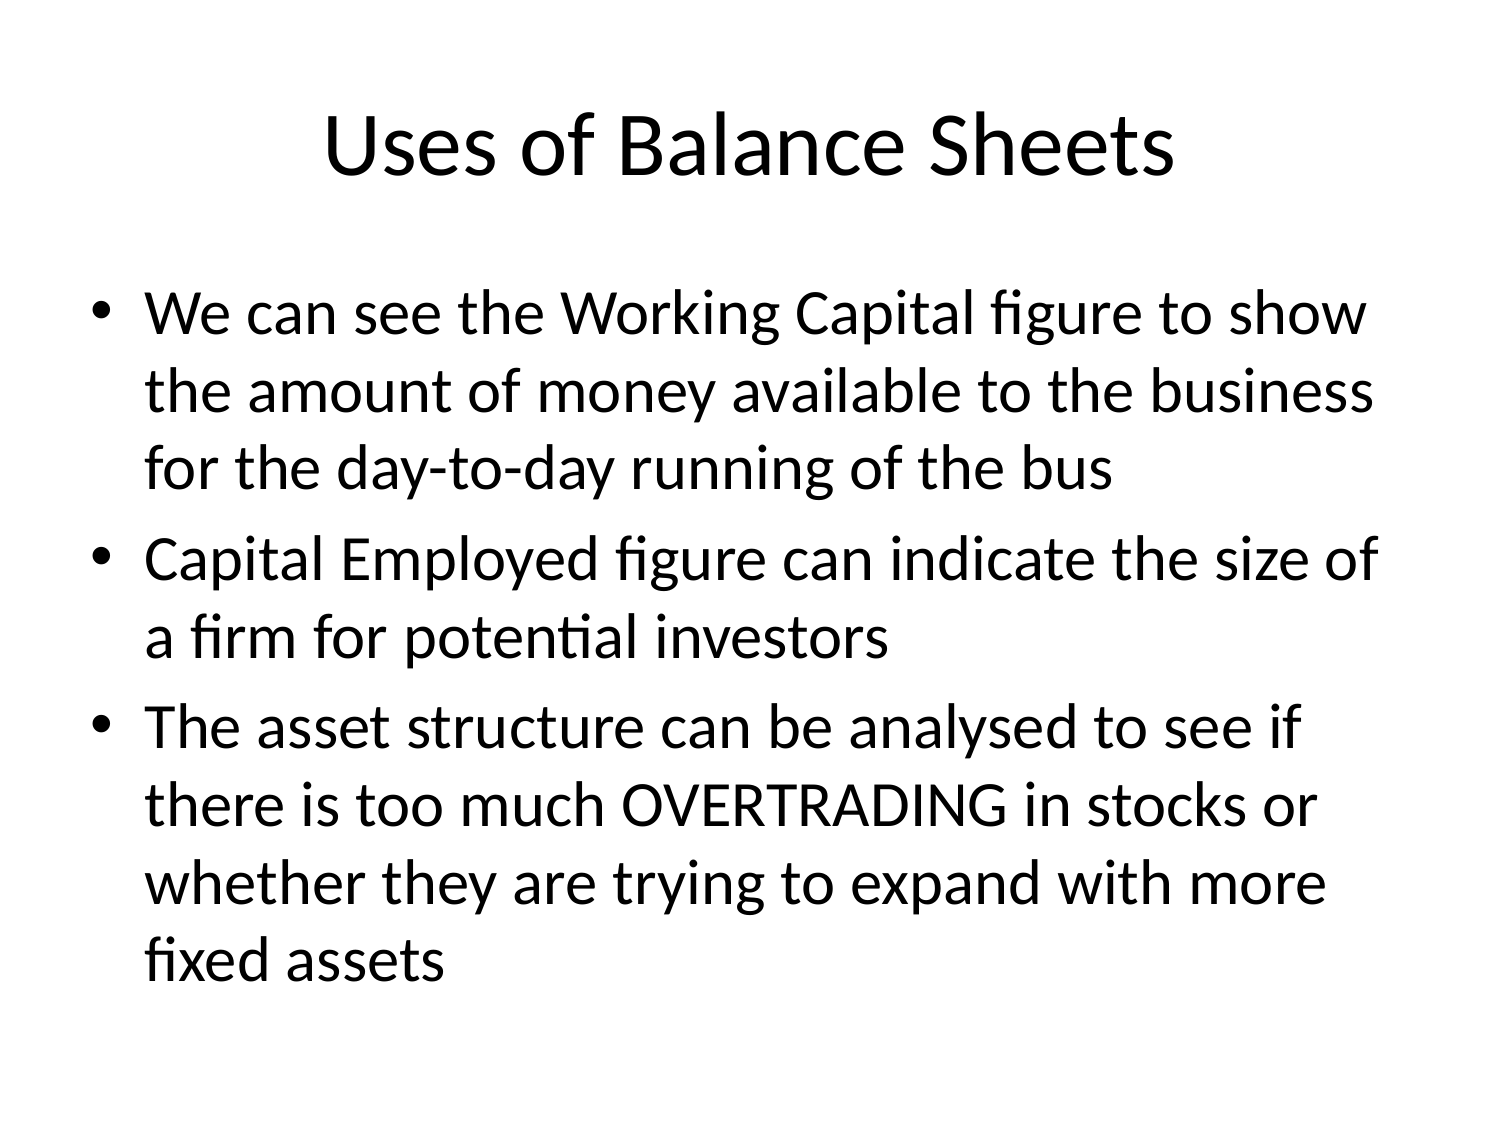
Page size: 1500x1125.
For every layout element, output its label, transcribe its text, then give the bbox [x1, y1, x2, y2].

title Uses of Balance Sheets [75, 45, 1425, 233]
list We can see the Working Capital figure to show the amount of money available to the business for the day-to-day running of the bus Capital Employed figure can indicate the size of a firm for potential investors The asset structure can be analysed to see if there is too much OVERTRADING in stocks or whether they are trying to expand with more fixed assets [75, 262, 1425, 1005]
